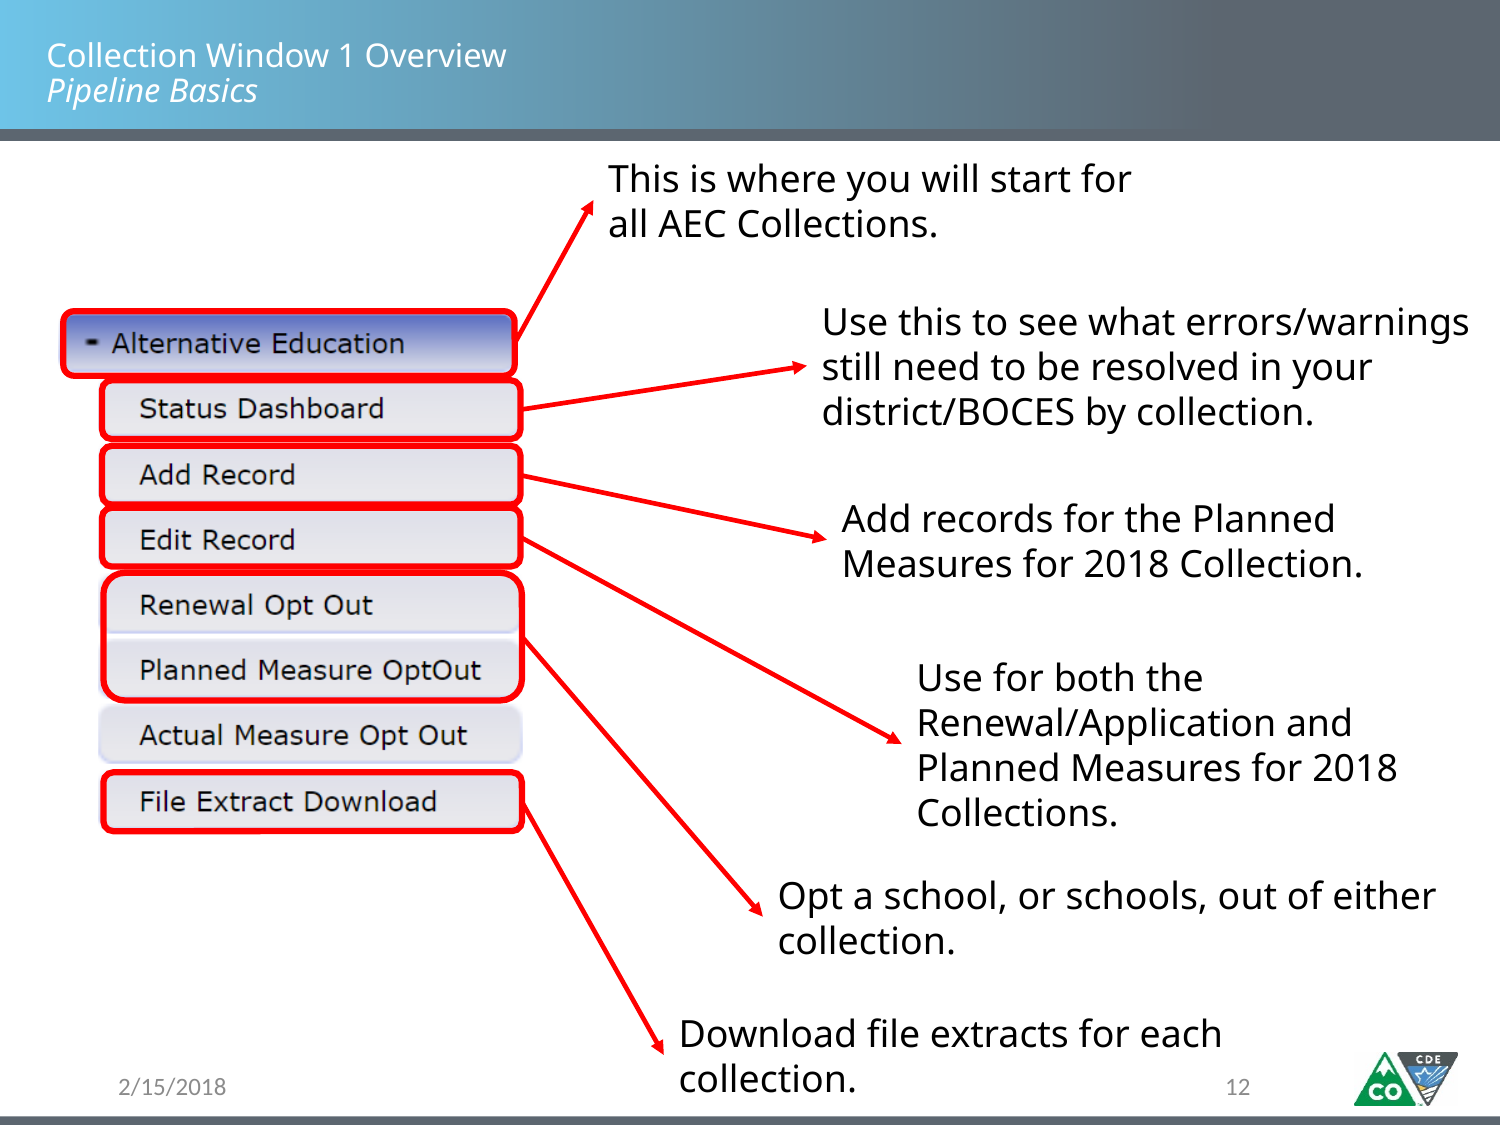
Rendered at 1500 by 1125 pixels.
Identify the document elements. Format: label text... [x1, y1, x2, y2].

text_box Download file extracts for each collection. [663, 1002, 1414, 1108]
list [52, 312, 548, 833]
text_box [520, 366, 807, 410]
text_box This is where you will start for all AEC Collections. [593, 147, 1192, 253]
text_box Use for both the Renewal/Application and Planned Measures for 2018 Collections. [901, 646, 1500, 842]
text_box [521, 636, 763, 918]
title Collection Window 1 Overview Pipeline Basics [31, 31, 1326, 117]
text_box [521, 918, 664, 1033]
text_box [520, 475, 827, 537]
picture [1414, 1052, 1458, 1106]
text_box Add records for the Planned Measures for 2018 Collection. [827, 487, 1426, 593]
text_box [514, 200, 594, 344]
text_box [520, 537, 902, 723]
text_box Use this to see what errors/warnings still need to be resolved in your district/BOCES by collection. [806, 290, 1490, 441]
text_box Opt a school, or schools, out of either collection. [762, 864, 1490, 969]
